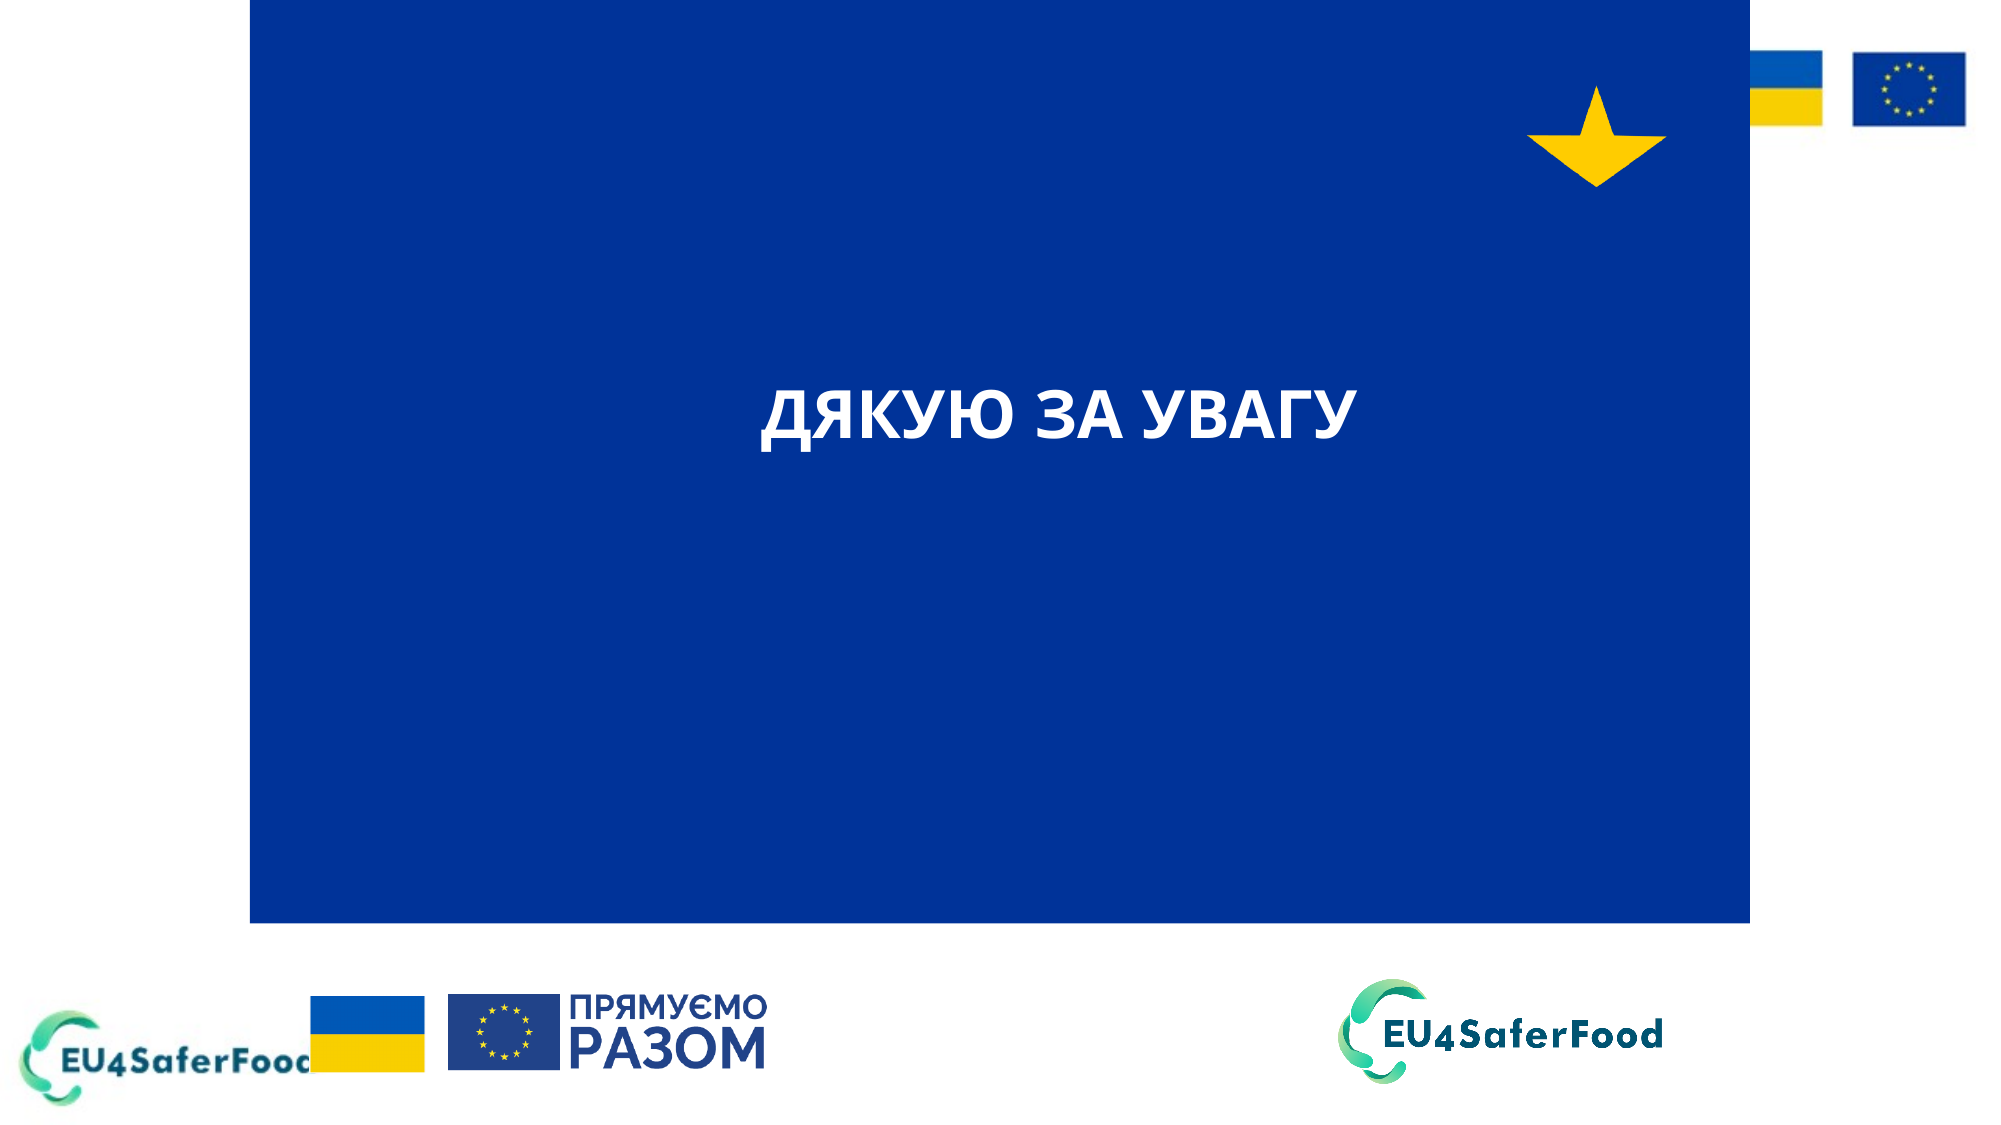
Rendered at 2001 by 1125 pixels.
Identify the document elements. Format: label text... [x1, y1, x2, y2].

picture [0, 0, 2001, 1125]
picture [1491, 43, 1697, 235]
list [249, 0, 1750, 924]
text_box ДЯКУЮ ЗА УВАГУ [539, 364, 1373, 460]
